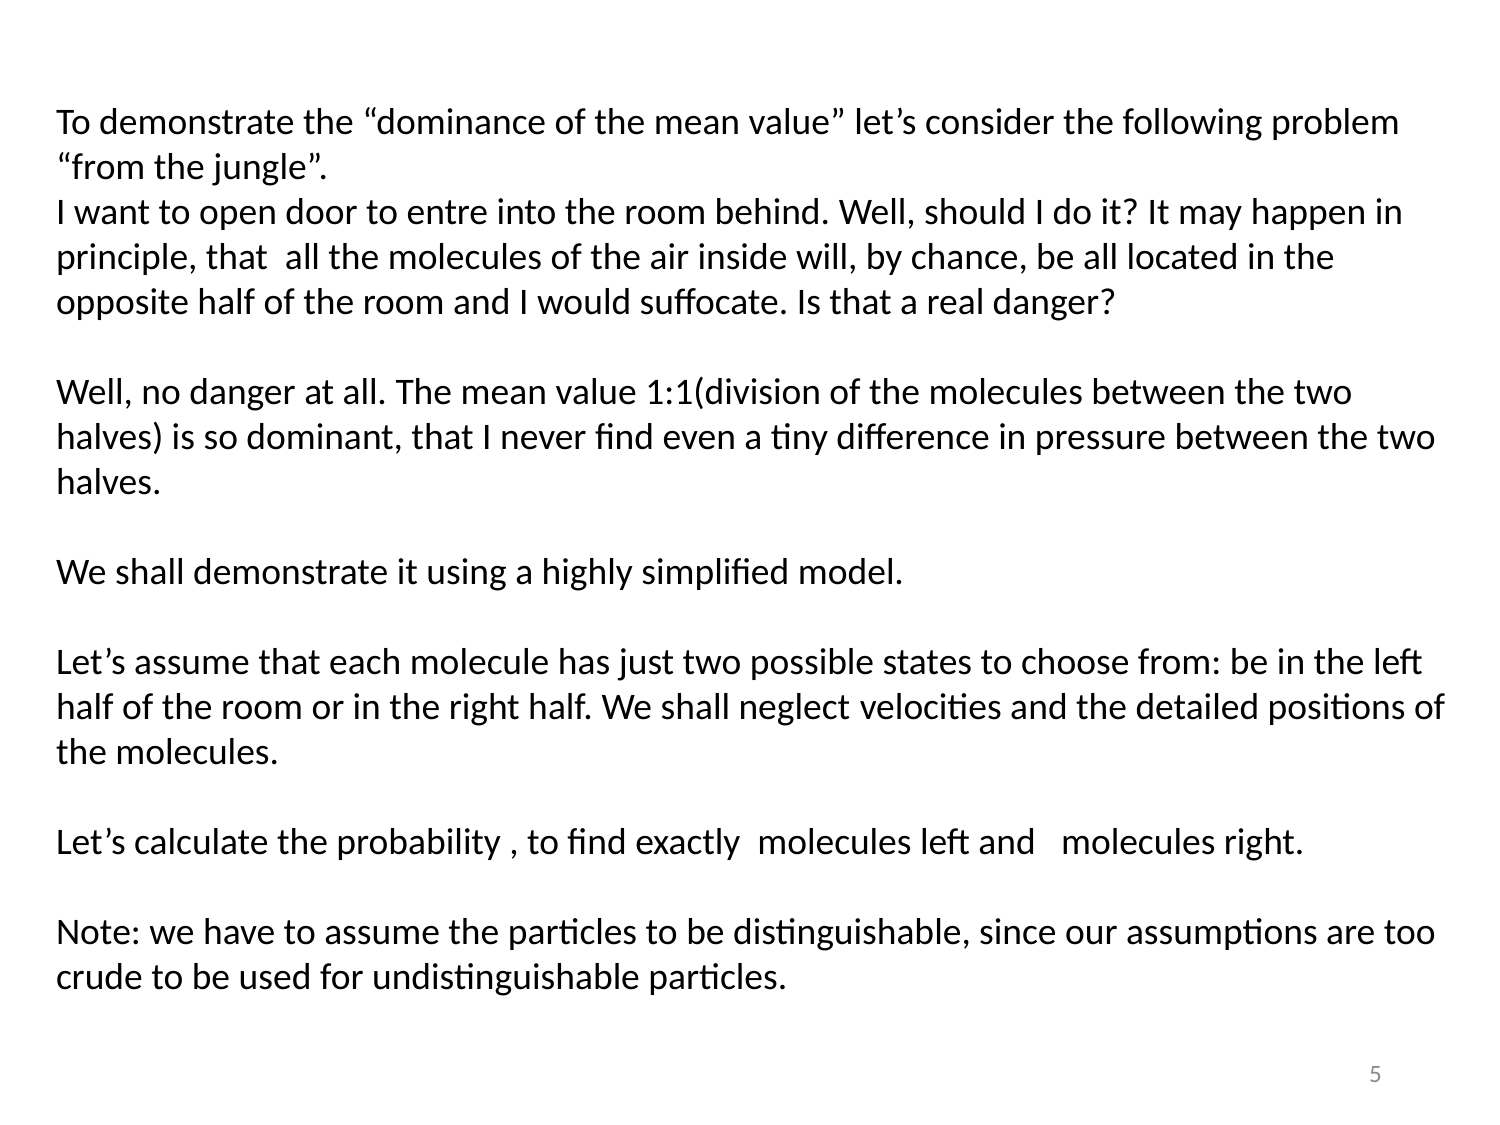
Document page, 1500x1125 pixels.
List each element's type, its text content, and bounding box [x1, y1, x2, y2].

slide_number 5 [1059, 1042, 1397, 1103]
